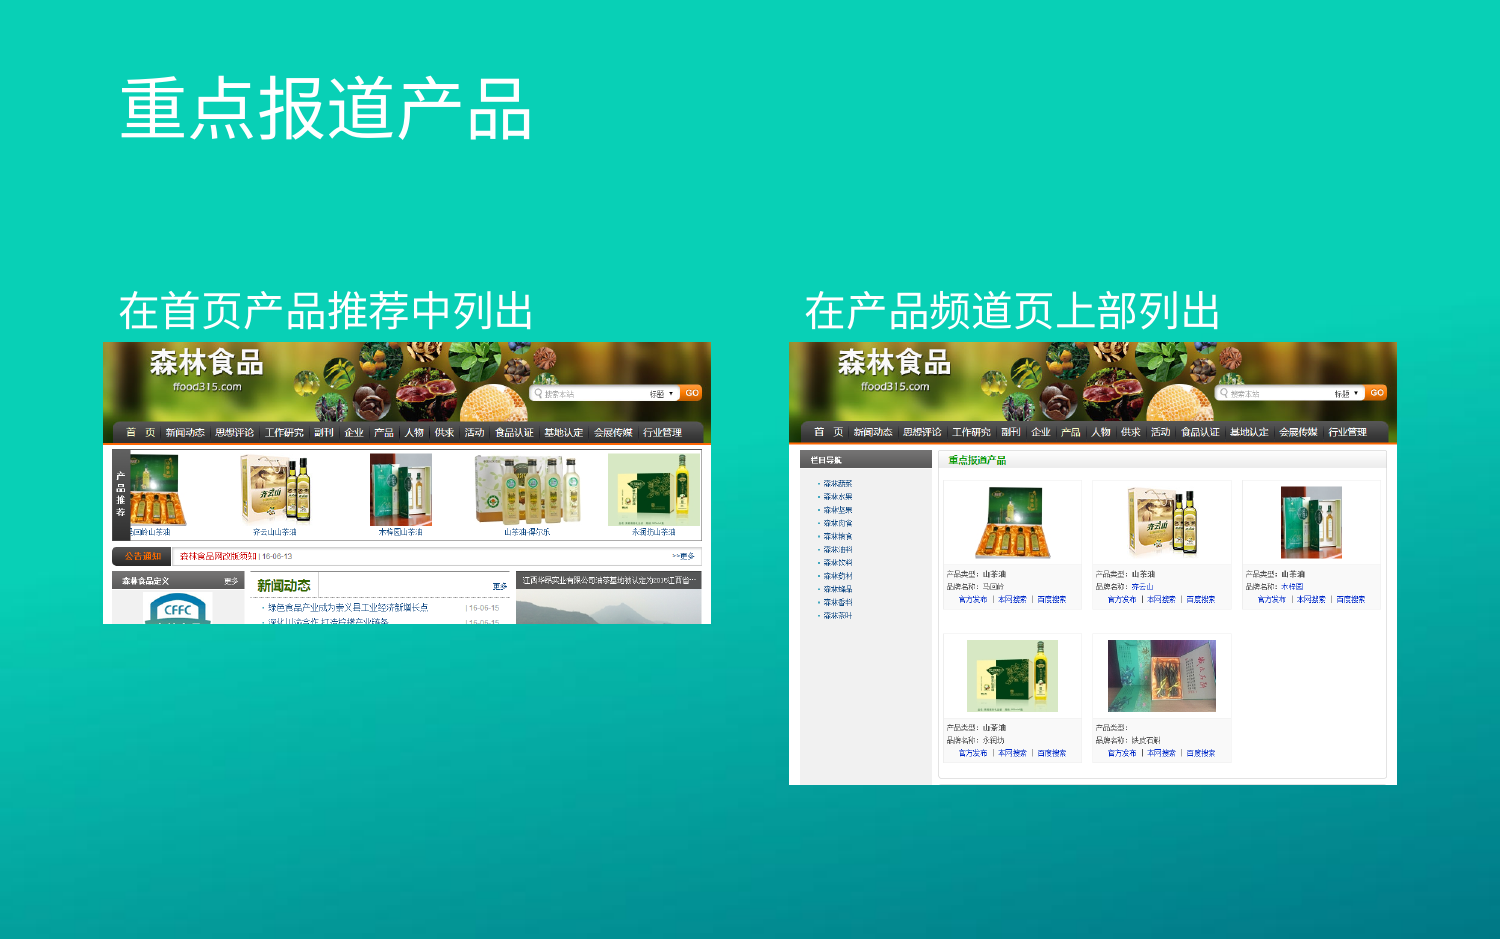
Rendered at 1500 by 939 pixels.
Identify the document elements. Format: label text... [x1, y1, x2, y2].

list 在首页产品推荐中列出 [103, 230, 711, 342]
picture [0, 0, 1500, 939]
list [103, 342, 711, 624]
list 在产品频道页上部列出 [789, 230, 1397, 342]
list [789, 342, 1397, 785]
title 重点报道产品 [103, 49, 1398, 175]
